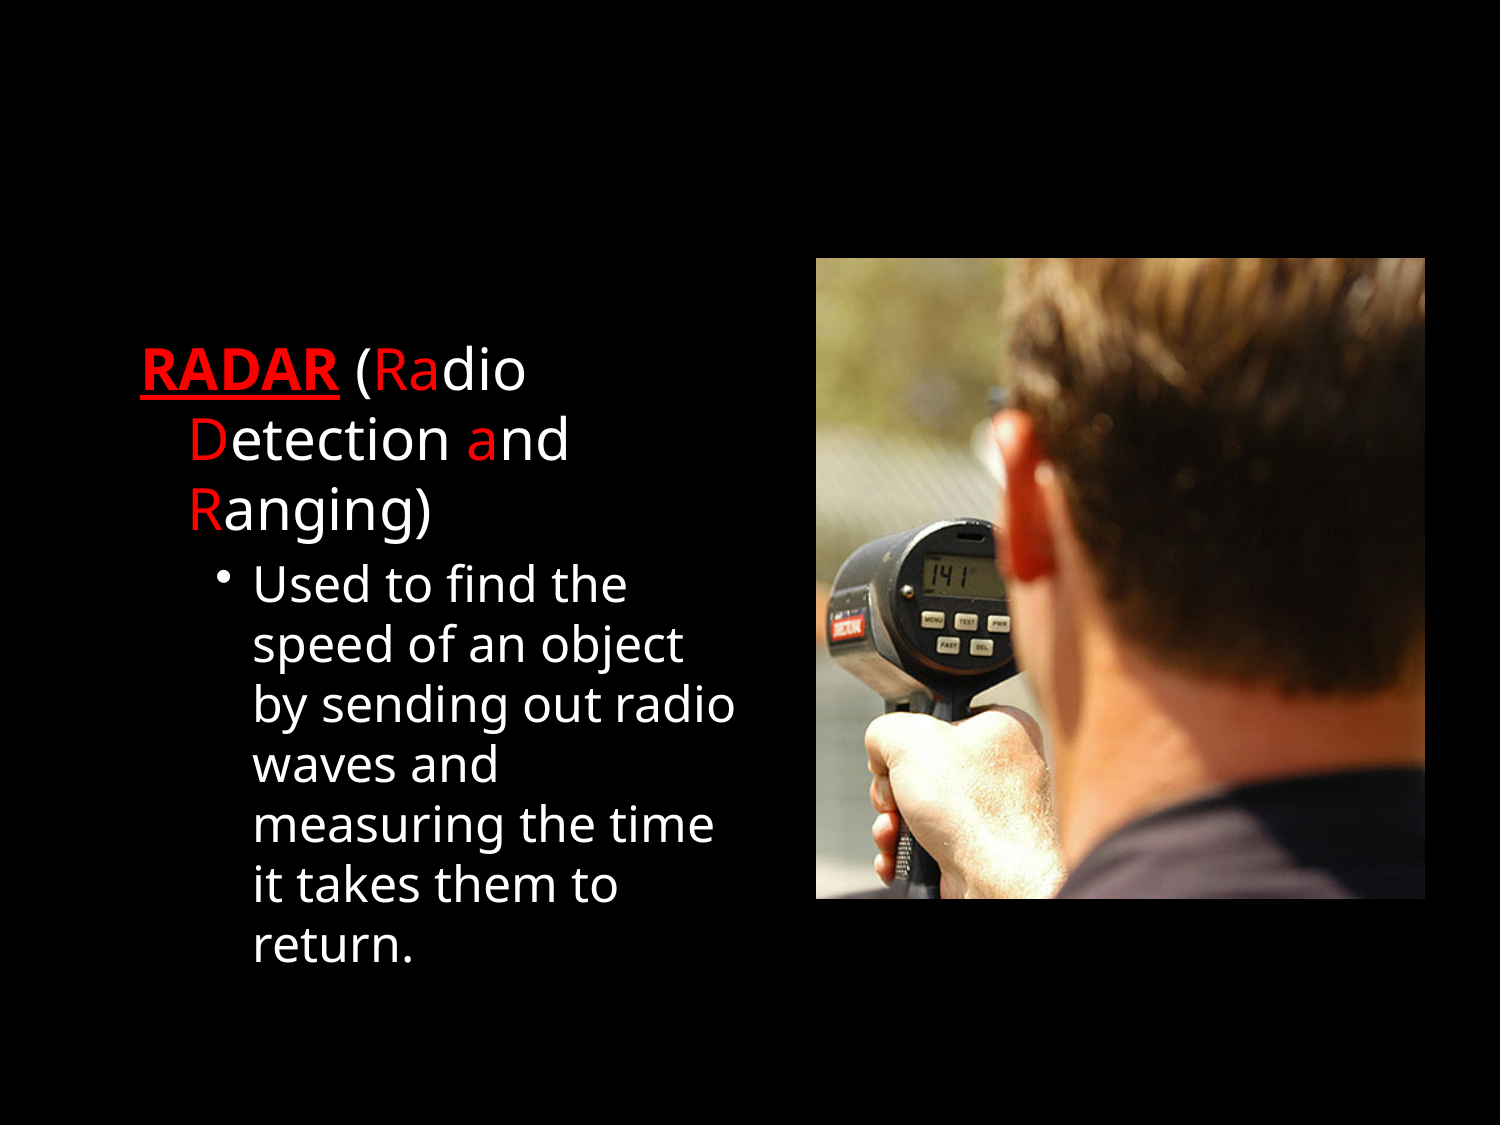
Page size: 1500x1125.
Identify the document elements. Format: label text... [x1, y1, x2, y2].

list RADAR (Radio Detection and Ranging) Used to find the speed of an object by sending out radio waves and measuring the time it takes them to return. [50, 324, 764, 1000]
picture [816, 257, 1425, 899]
